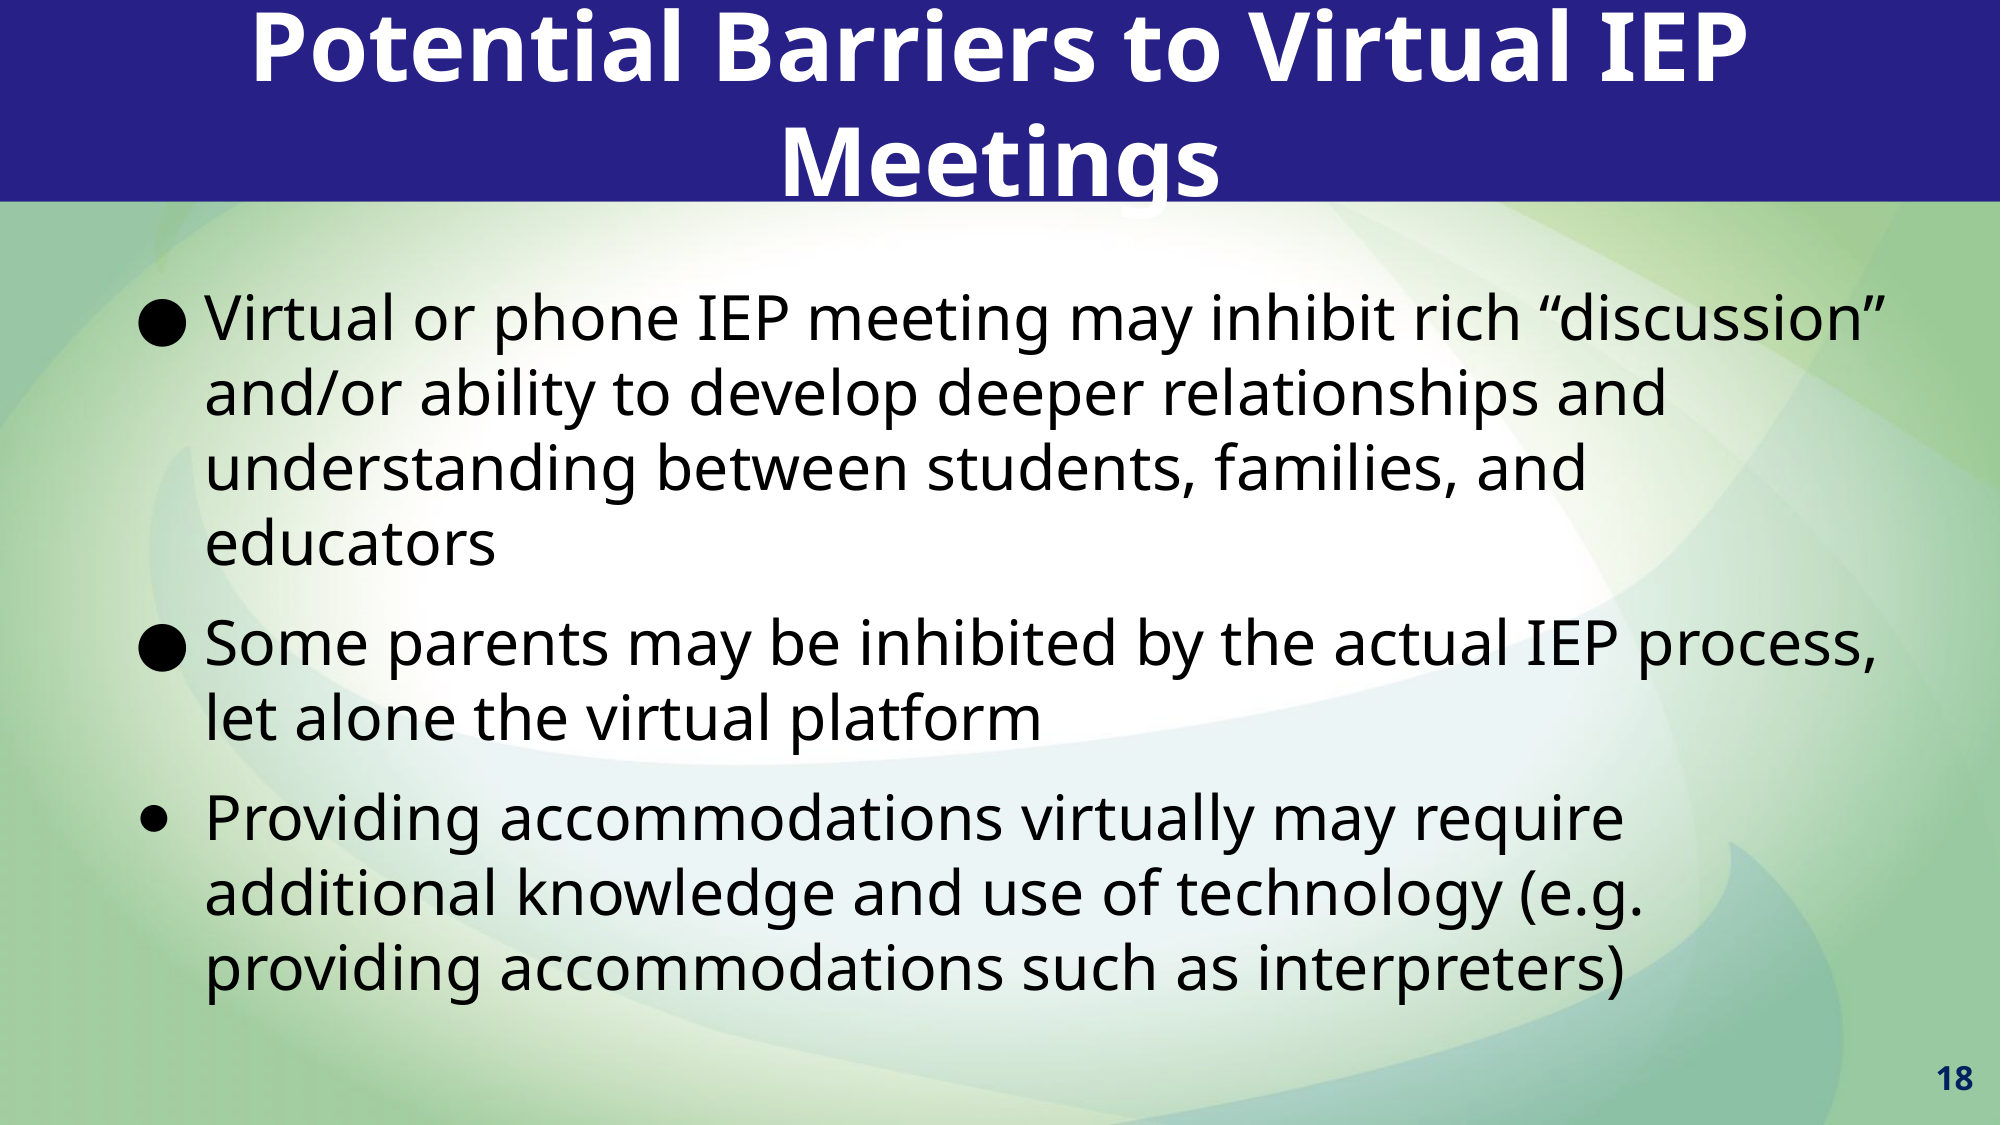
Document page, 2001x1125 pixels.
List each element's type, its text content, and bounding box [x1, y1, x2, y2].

slide_number 18 [1538, 1049, 1989, 1110]
text_box [0, 202, 2000, 1125]
list Virtual or phone IEP meeting may inhibit rich “discussion” and/or ability to develop deeper relationships and understanding between students, families, and educators Some parents may be inhibited by the actual IEP process, let alone the virtual platform Providing accommodations virtually may require additional knowledge and use of technology (e.g. providing accommodations such as interpreters) [114, 270, 1909, 1017]
list Potential Barriers to Virtual IEP Meetings [0, 0, 2000, 202]
